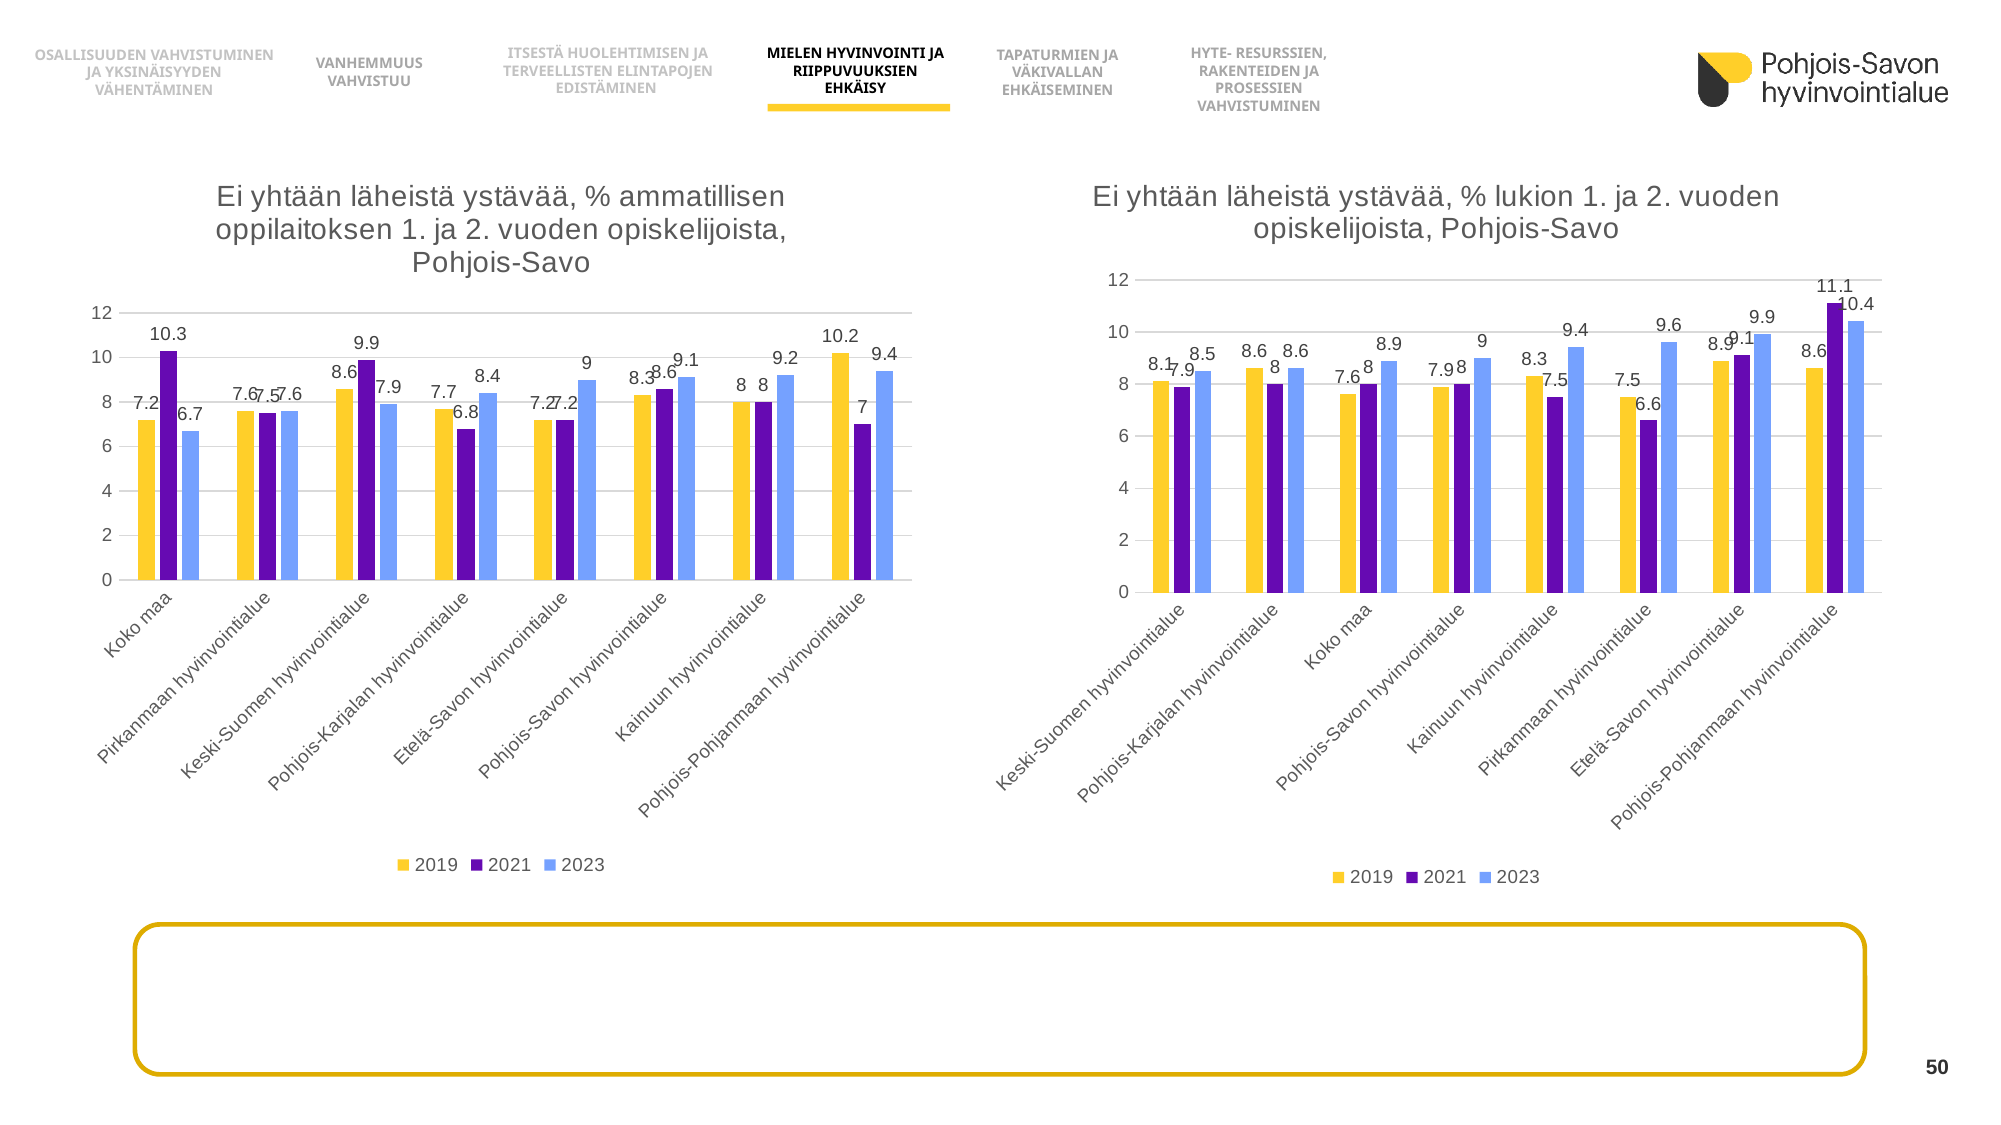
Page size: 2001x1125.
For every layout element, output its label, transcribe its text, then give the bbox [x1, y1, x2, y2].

text_box VANHEMMUUS VAHVISTUU [277, 53, 462, 90]
chart [973, 147, 1901, 895]
picture [1698, 52, 1948, 107]
text_box [132, 336, 974, 1000]
text_box [133, 923, 1866, 1076]
text_box [1091, 346, 1968, 1009]
text_box MIELEN HYVINVOINTI JA RIIPPUVUUKSIEN EHKÄISY [759, 43, 951, 97]
chart [73, 148, 930, 882]
slide_number 50 [1498, 1036, 1949, 1097]
text_box HYTE- RESURSSIEN, RAKENTEIDEN JA PROSESSIEN VAHVISTUMINEN [1153, 43, 1365, 115]
text_box TAPATURMIEN JA VÄKIVALLAN EHKÄISEMINEN [962, 44, 1153, 99]
text_box [767, 103, 951, 112]
text_box ITSESTÄ HUOLEHTIMISEN JA TERVEELLISTEN ELINTAPOJEN EDISTÄMINEN [501, 43, 715, 98]
text_box OSALLISUUDEN VAHVISTUMINEN JA YKSINÄISYYDEN VÄHENTÄMINEN [32, 44, 276, 99]
